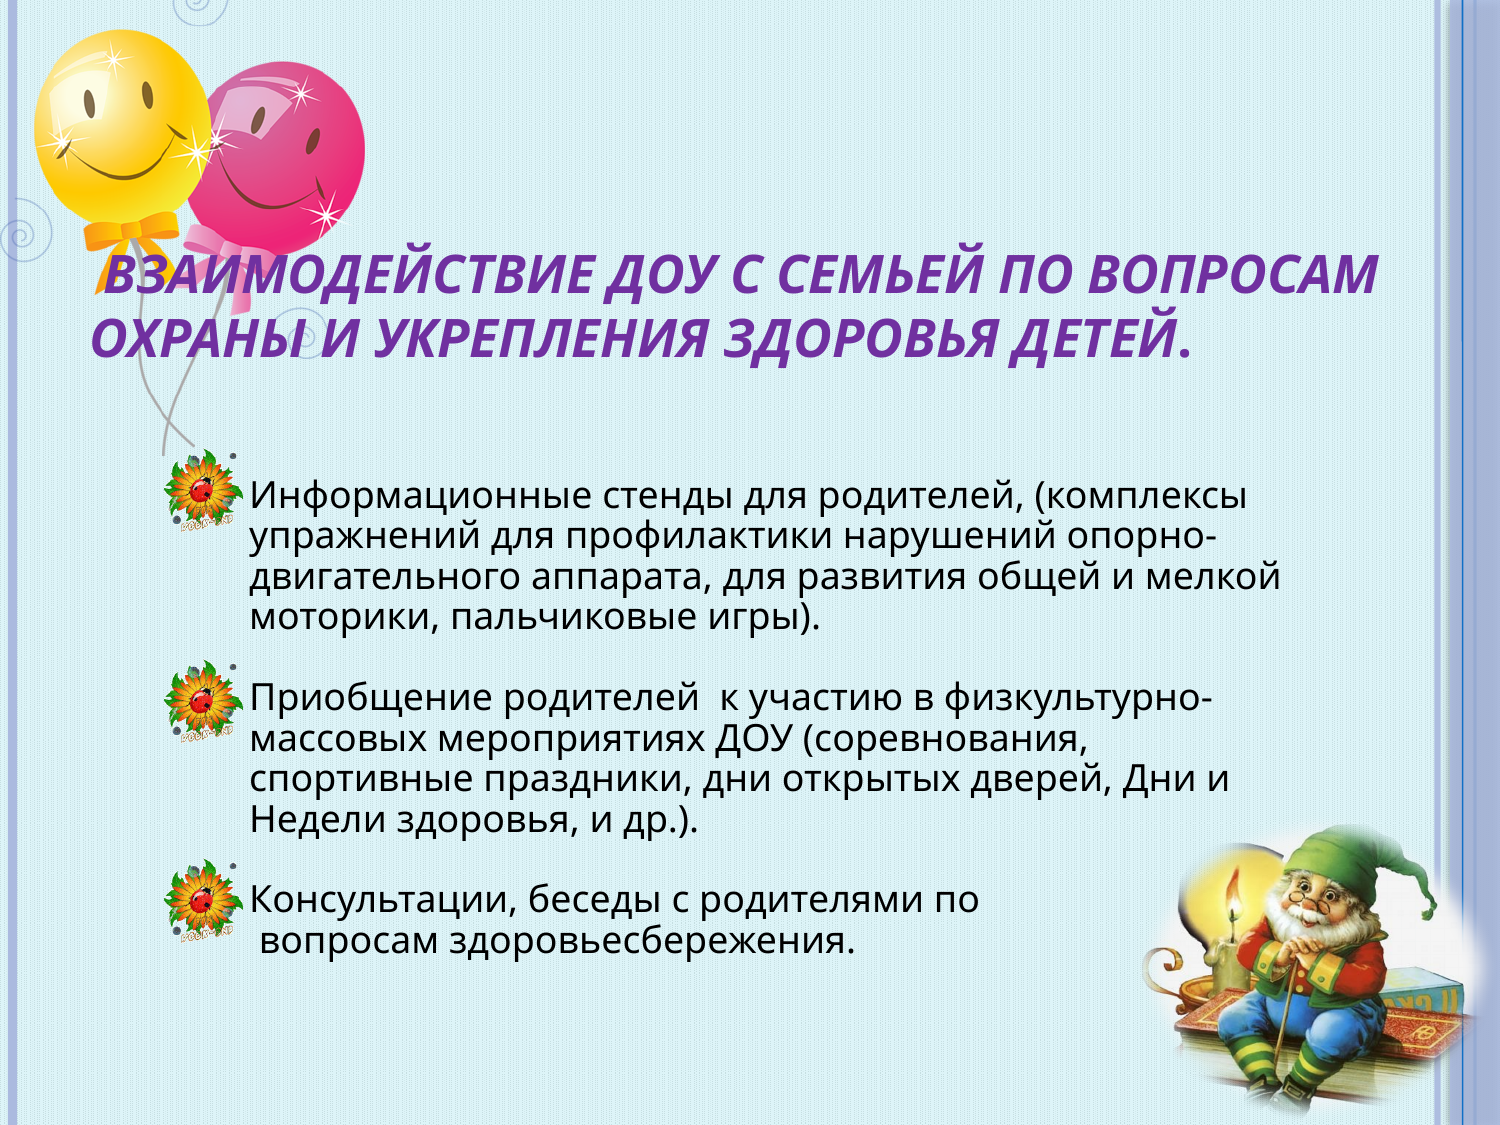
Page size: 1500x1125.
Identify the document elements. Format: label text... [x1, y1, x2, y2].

title Взаимодействие ДОУ с семьей по вопросам охраны и укрепления здоровья детей. [383, 175, 1425, 375]
picture [163, 655, 243, 751]
text_box Информационные стенды для родителей, (комплексы упражнений для профилактики нарушений опорно-двигательного аппарата, для развития общей и мелкой моторики, пальчиковые игры). Приобщение родителей к участию в физкультурно-массовых мероприятиях ДОУ (соревнования, спортивные праздники, дни открытых дверей, Дни и Недели здоровья, и др.). Консультации, беседы с родителями по вопросам здоровьесбережения. [234, 468, 1336, 969]
picture [1132, 810, 1500, 1125]
picture [163, 854, 243, 950]
picture [0, 0, 377, 540]
